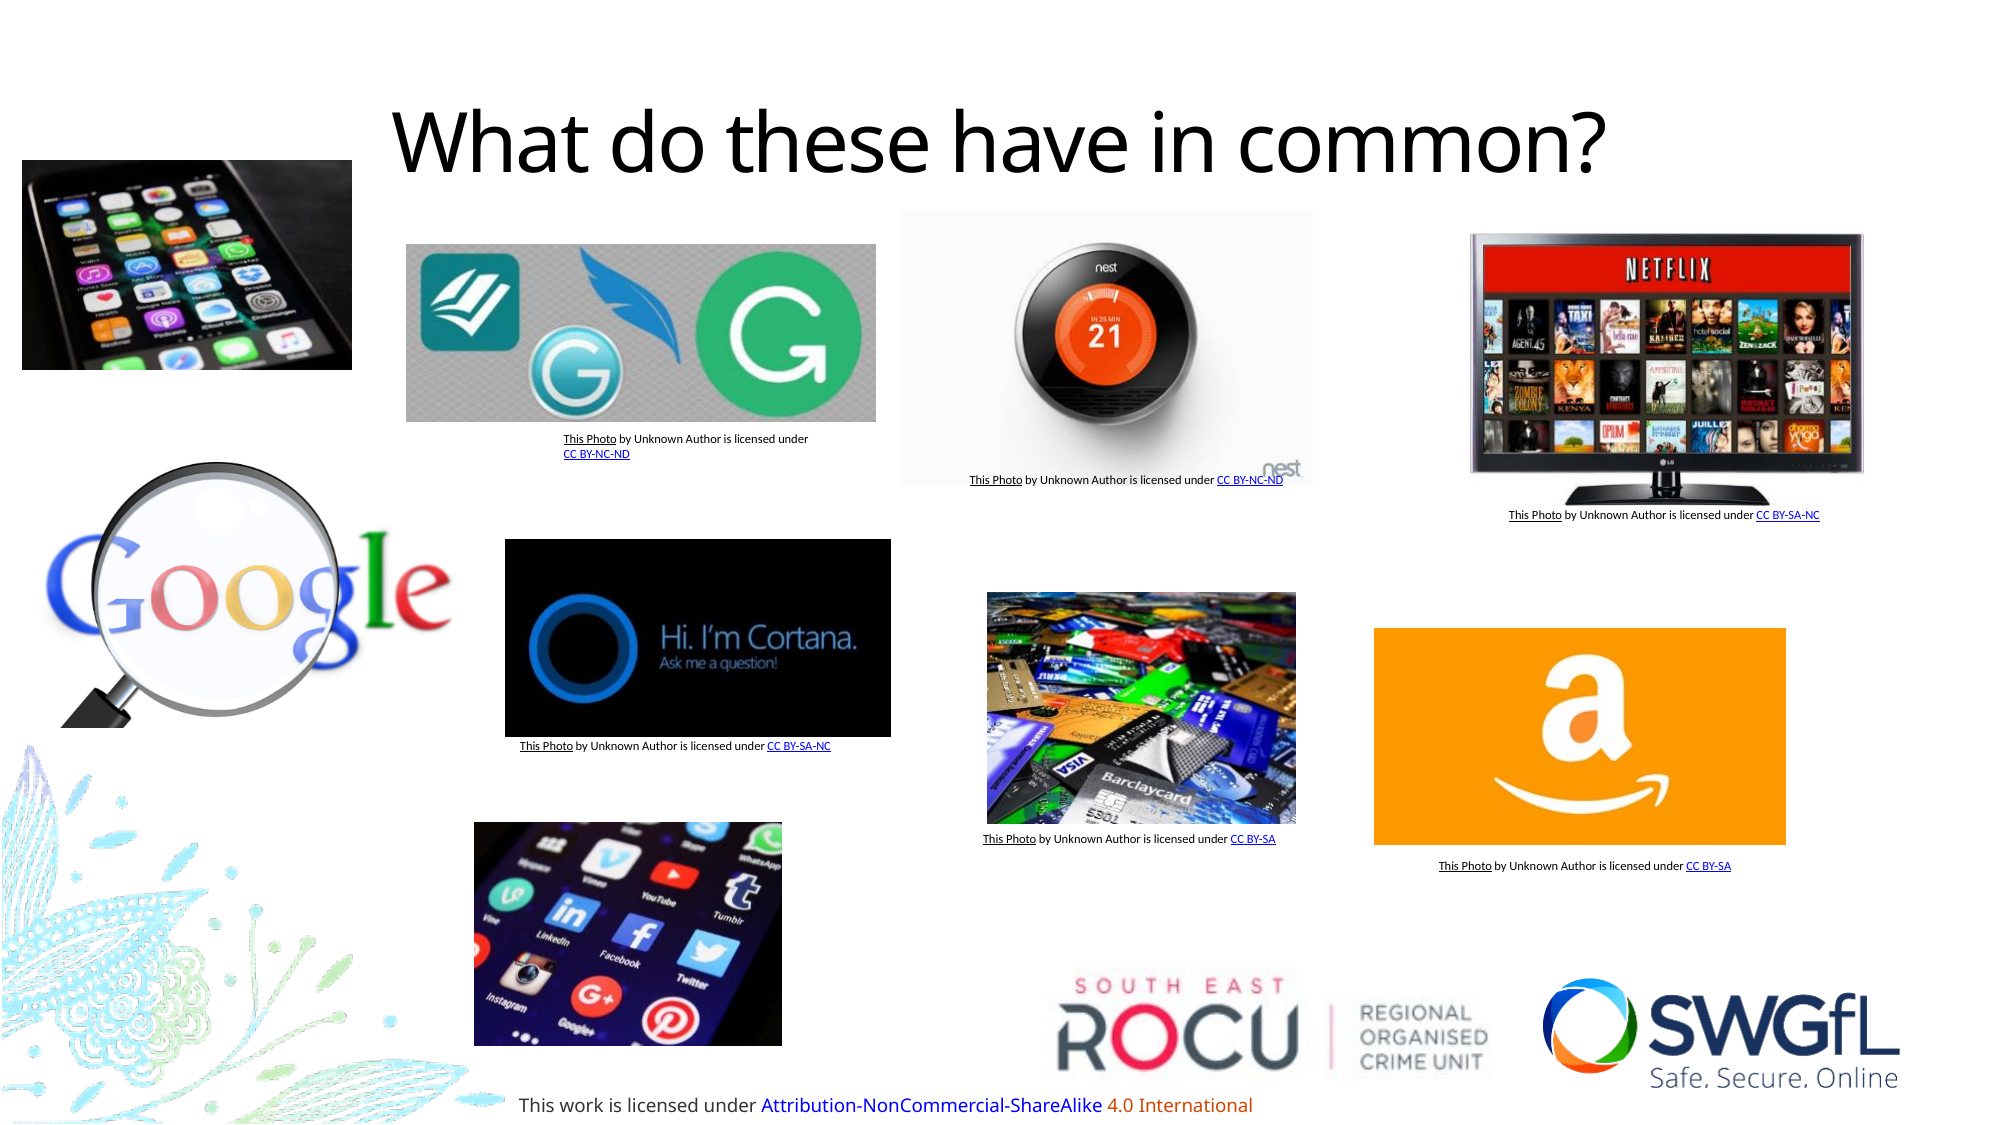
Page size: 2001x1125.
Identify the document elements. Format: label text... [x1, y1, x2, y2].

picture [22, 160, 352, 370]
picture [1047, 967, 1498, 1084]
text_box This Photo by Unknown Author is licensed under CC BY-SA-NC [505, 745, 852, 761]
picture [987, 592, 1296, 824]
text_box This Photo by Unknown Author is licensed under CC BY-NC-ND [548, 428, 876, 468]
text_box This Photo by Unknown Author is licensed under CC BY-SA [1423, 853, 1760, 881]
picture [1470, 233, 1865, 506]
text_box This Photo by Unknown Author is licensed under CC BY-SA-NC [1494, 499, 1870, 530]
title What do these have in common? [99, 45, 1900, 233]
picture [1543, 978, 1900, 1088]
text_box This Photo by Unknown Author is licensed under CC BY-SA [968, 823, 1315, 853]
picture [1373, 628, 1786, 845]
picture [900, 210, 1313, 486]
picture [1, 745, 782, 1124]
picture [0, 439, 486, 729]
picture [504, 538, 891, 737]
picture [405, 243, 876, 422]
